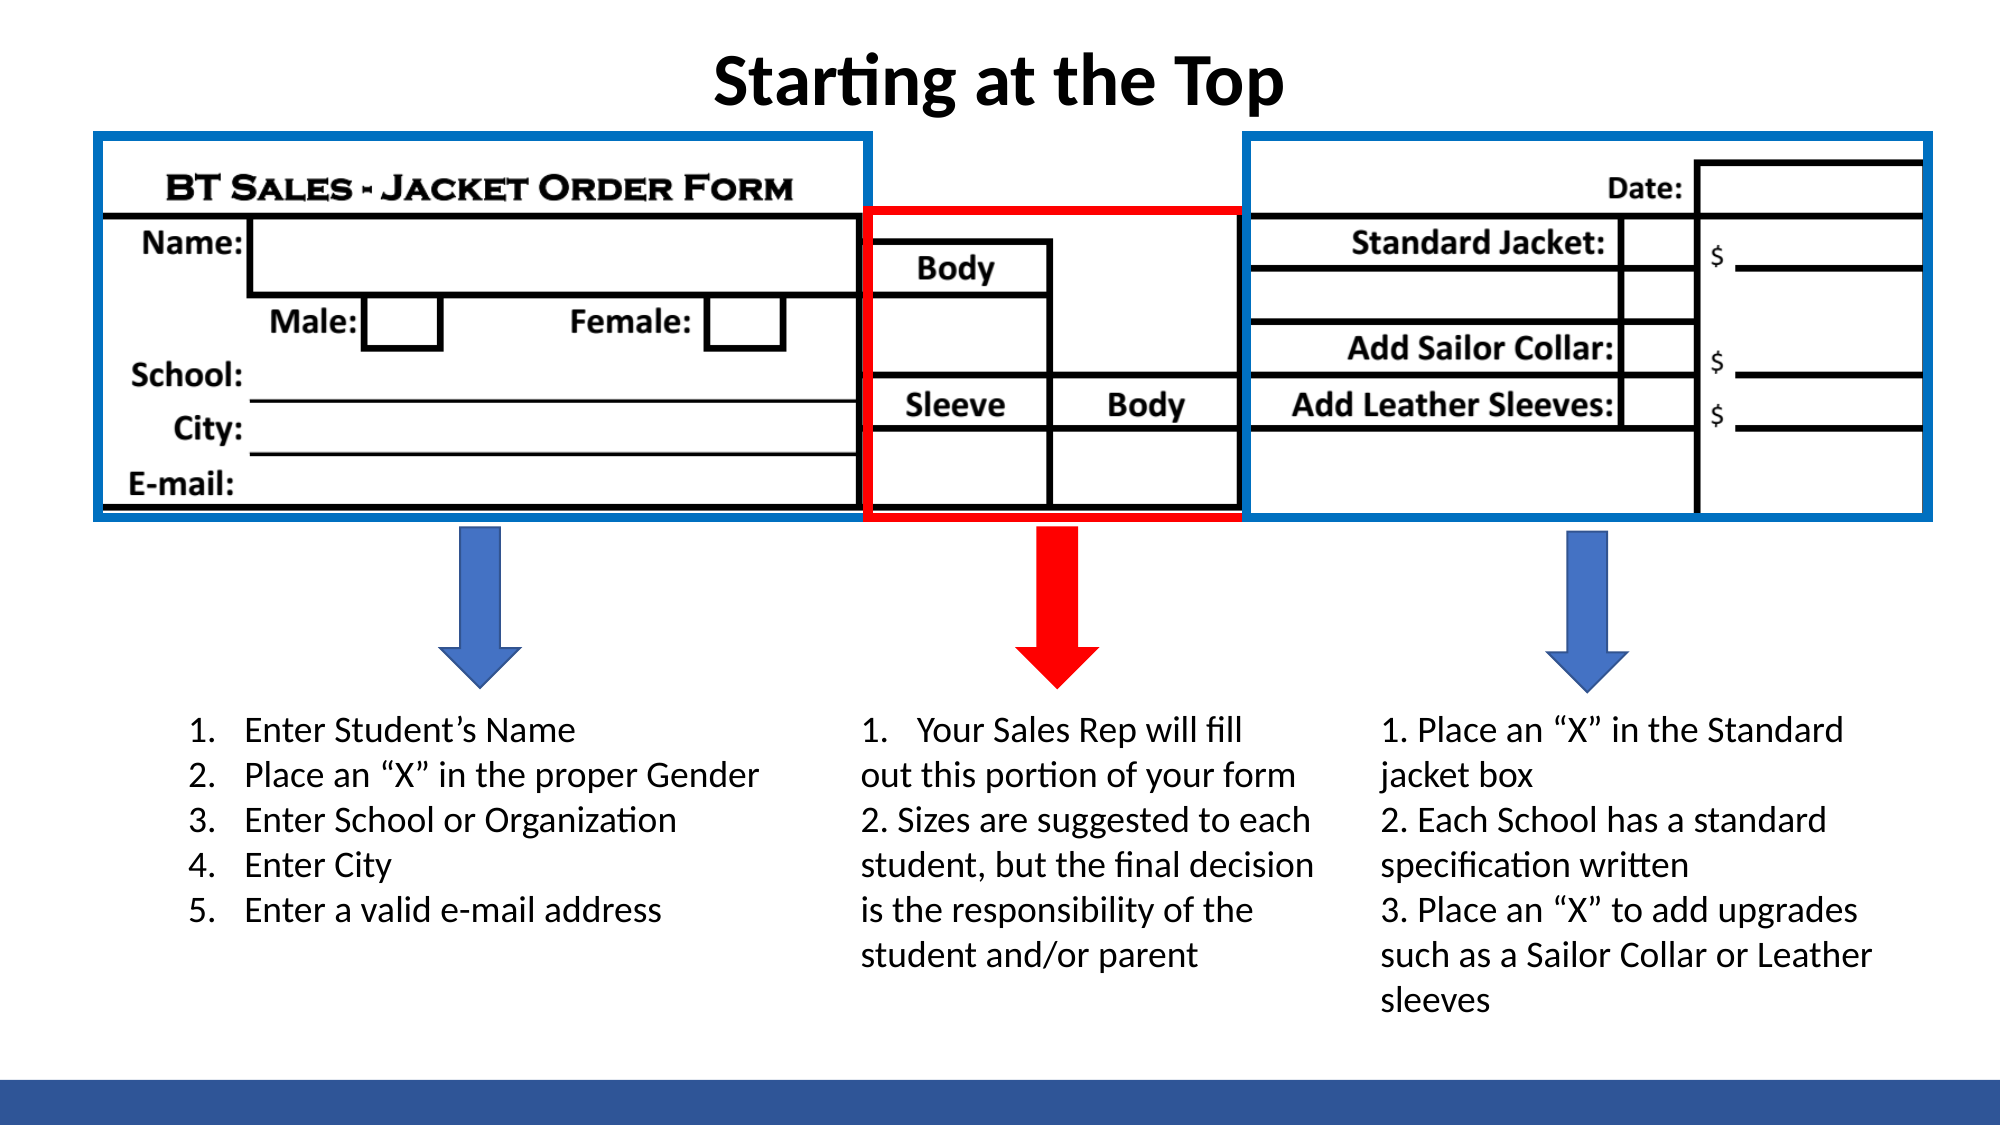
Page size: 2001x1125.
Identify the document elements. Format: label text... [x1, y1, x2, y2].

text_box Your Sales Rep will fill out this portion of your form 2. Sizes are suggested to each student, but the final decision is the responsibility of the student and/or parent [845, 697, 1346, 983]
text_box Starting at the Top [698, 23, 1302, 105]
text_box [1015, 526, 1100, 690]
text_box [97, 514, 867, 518]
text_box [437, 526, 523, 690]
text_box 1. Place an “X” in the Standard jacket box 2. Each School has a standard specification written 3. Place an “X” to add upgrades such as a Sailor Collar or Leather sleeves [1365, 697, 1889, 1028]
picture [55, 105, 1929, 514]
text_box [867, 514, 1246, 518]
text_box [1246, 514, 1929, 518]
text_box Enter Student’s Name Place an “X” in the proper Gender Enter School or Organization Enter City Enter a valid e-mail address [173, 697, 829, 938]
text_box [1545, 530, 1630, 694]
